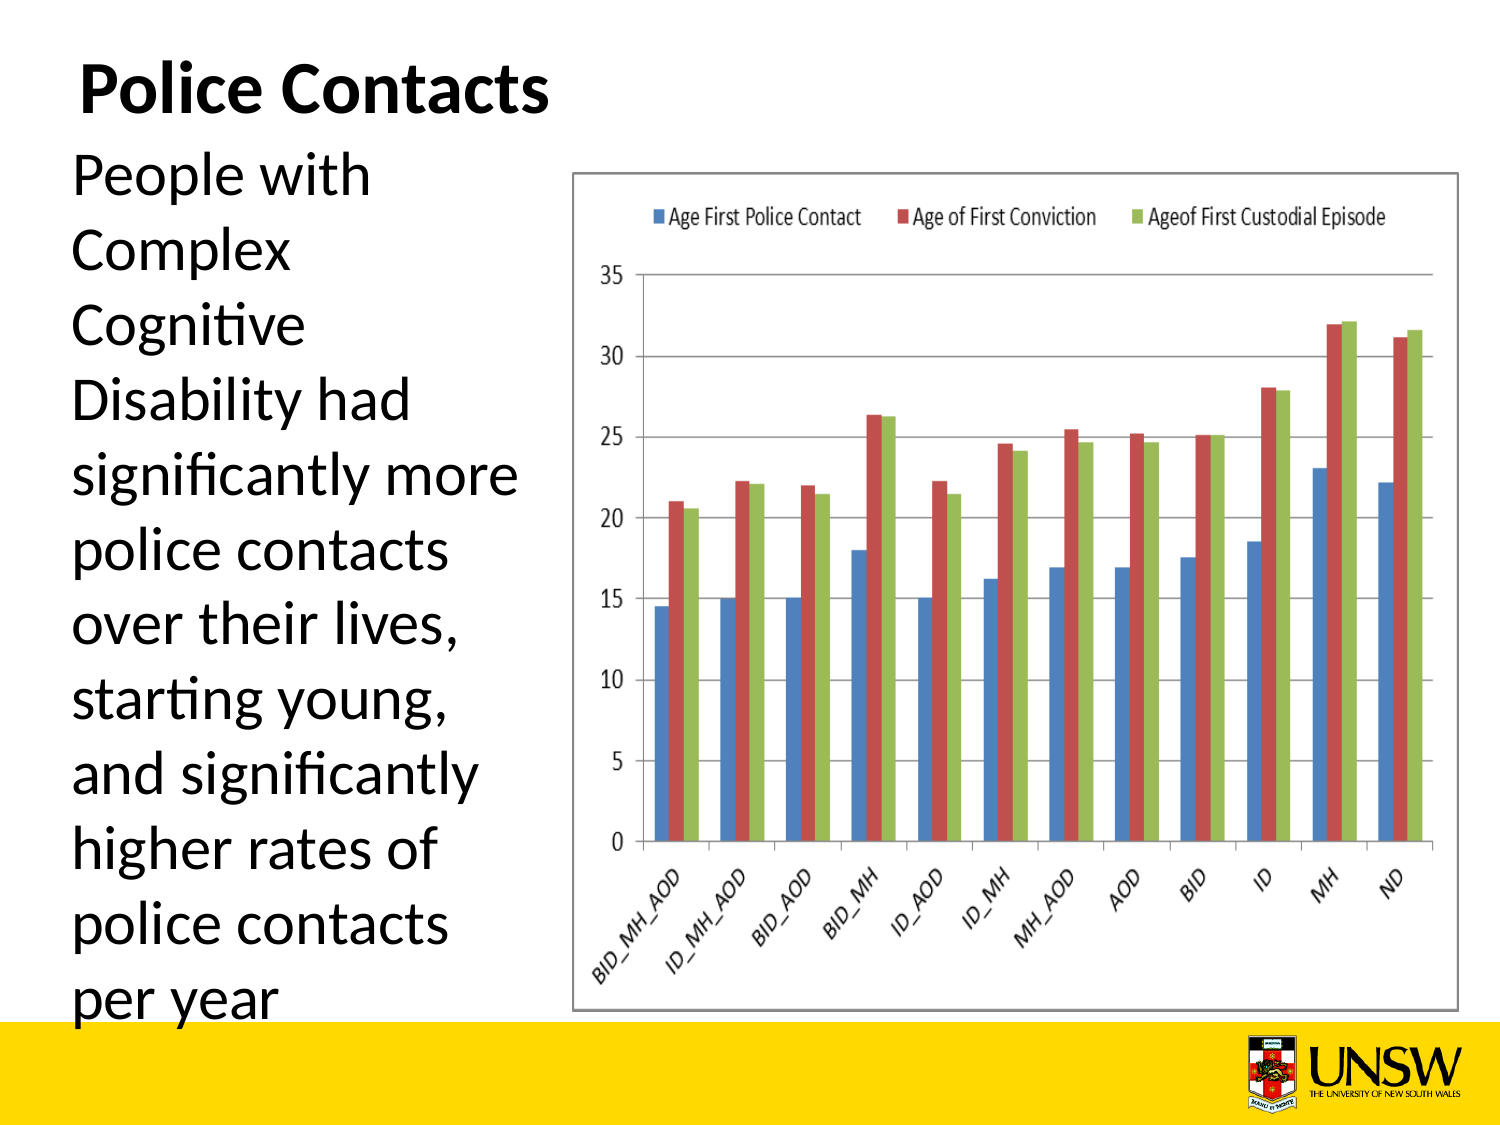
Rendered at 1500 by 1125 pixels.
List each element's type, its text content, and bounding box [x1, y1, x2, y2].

title Police Contacts [64, 30, 1415, 162]
picture [0, 1022, 1500, 1125]
text_box People with Complex Cognitive Disability had significantly more police contacts over their lives, starting young, and significantly higher rates of police contacts per year [0, 125, 556, 1040]
picture [572, 172, 1459, 1012]
